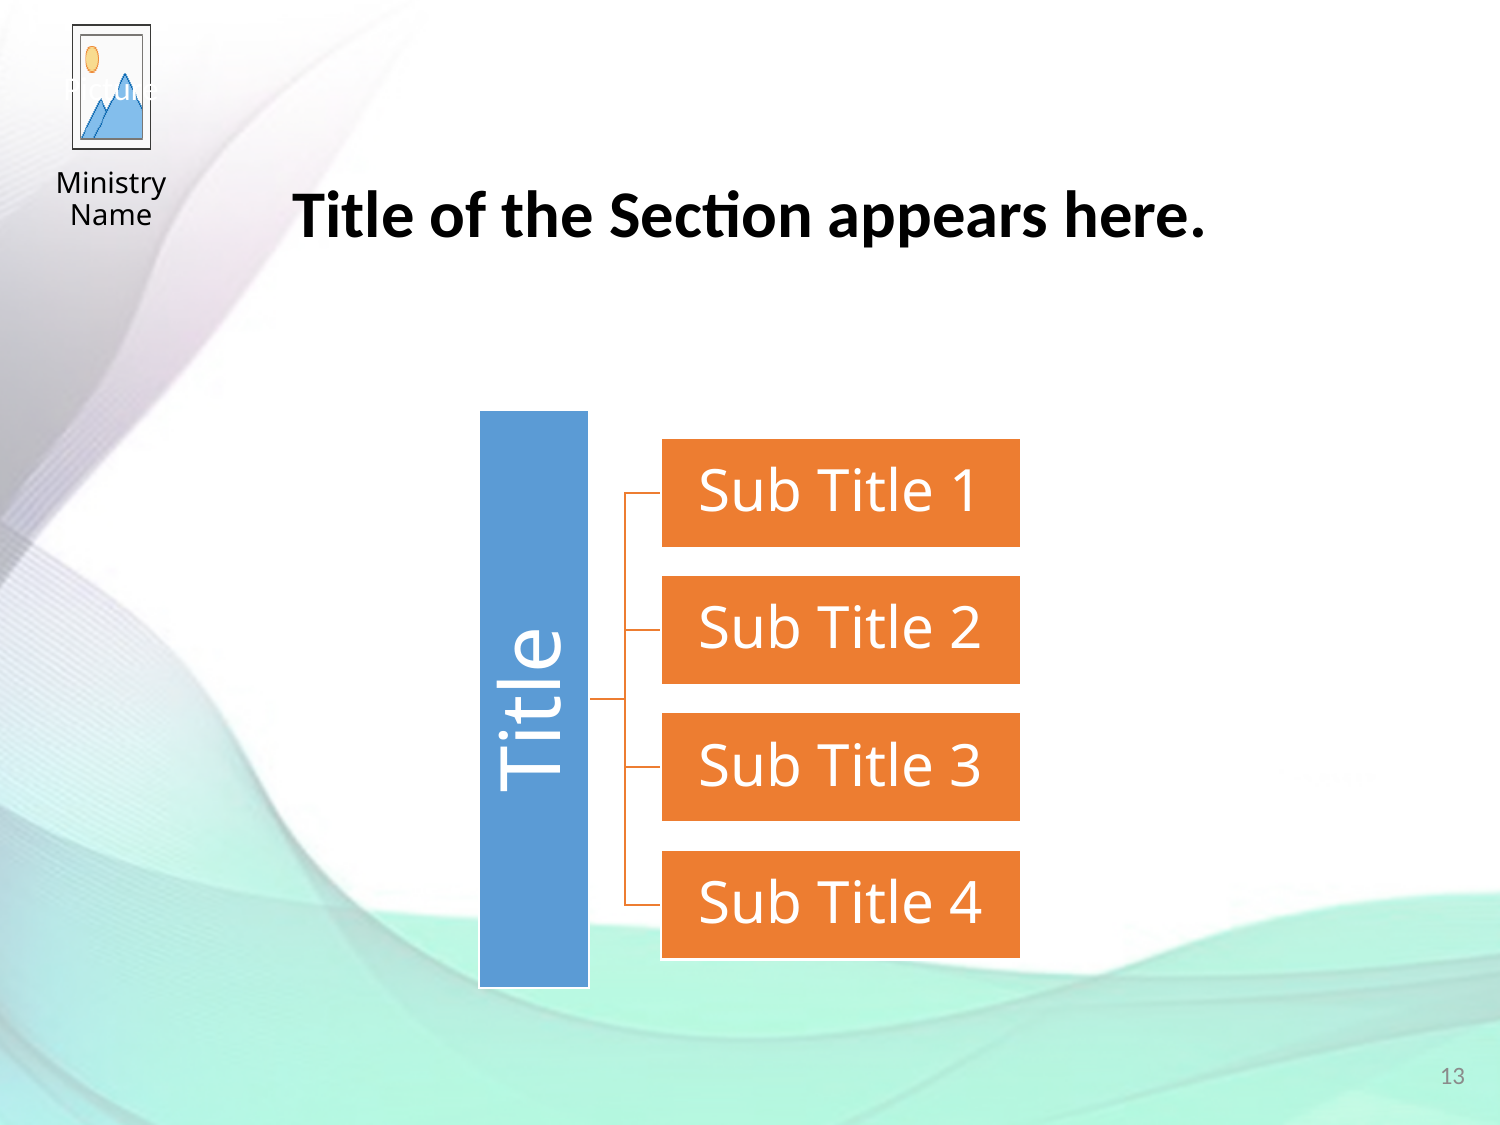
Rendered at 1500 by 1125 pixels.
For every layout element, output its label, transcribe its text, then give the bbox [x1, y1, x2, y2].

list Title of the Section appears here. [247, 172, 1252, 292]
picture [69, 19, 153, 156]
slide_number 13 [1142, 1044, 1481, 1105]
list Ministry Name [0, 161, 222, 260]
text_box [322, 409, 1178, 988]
